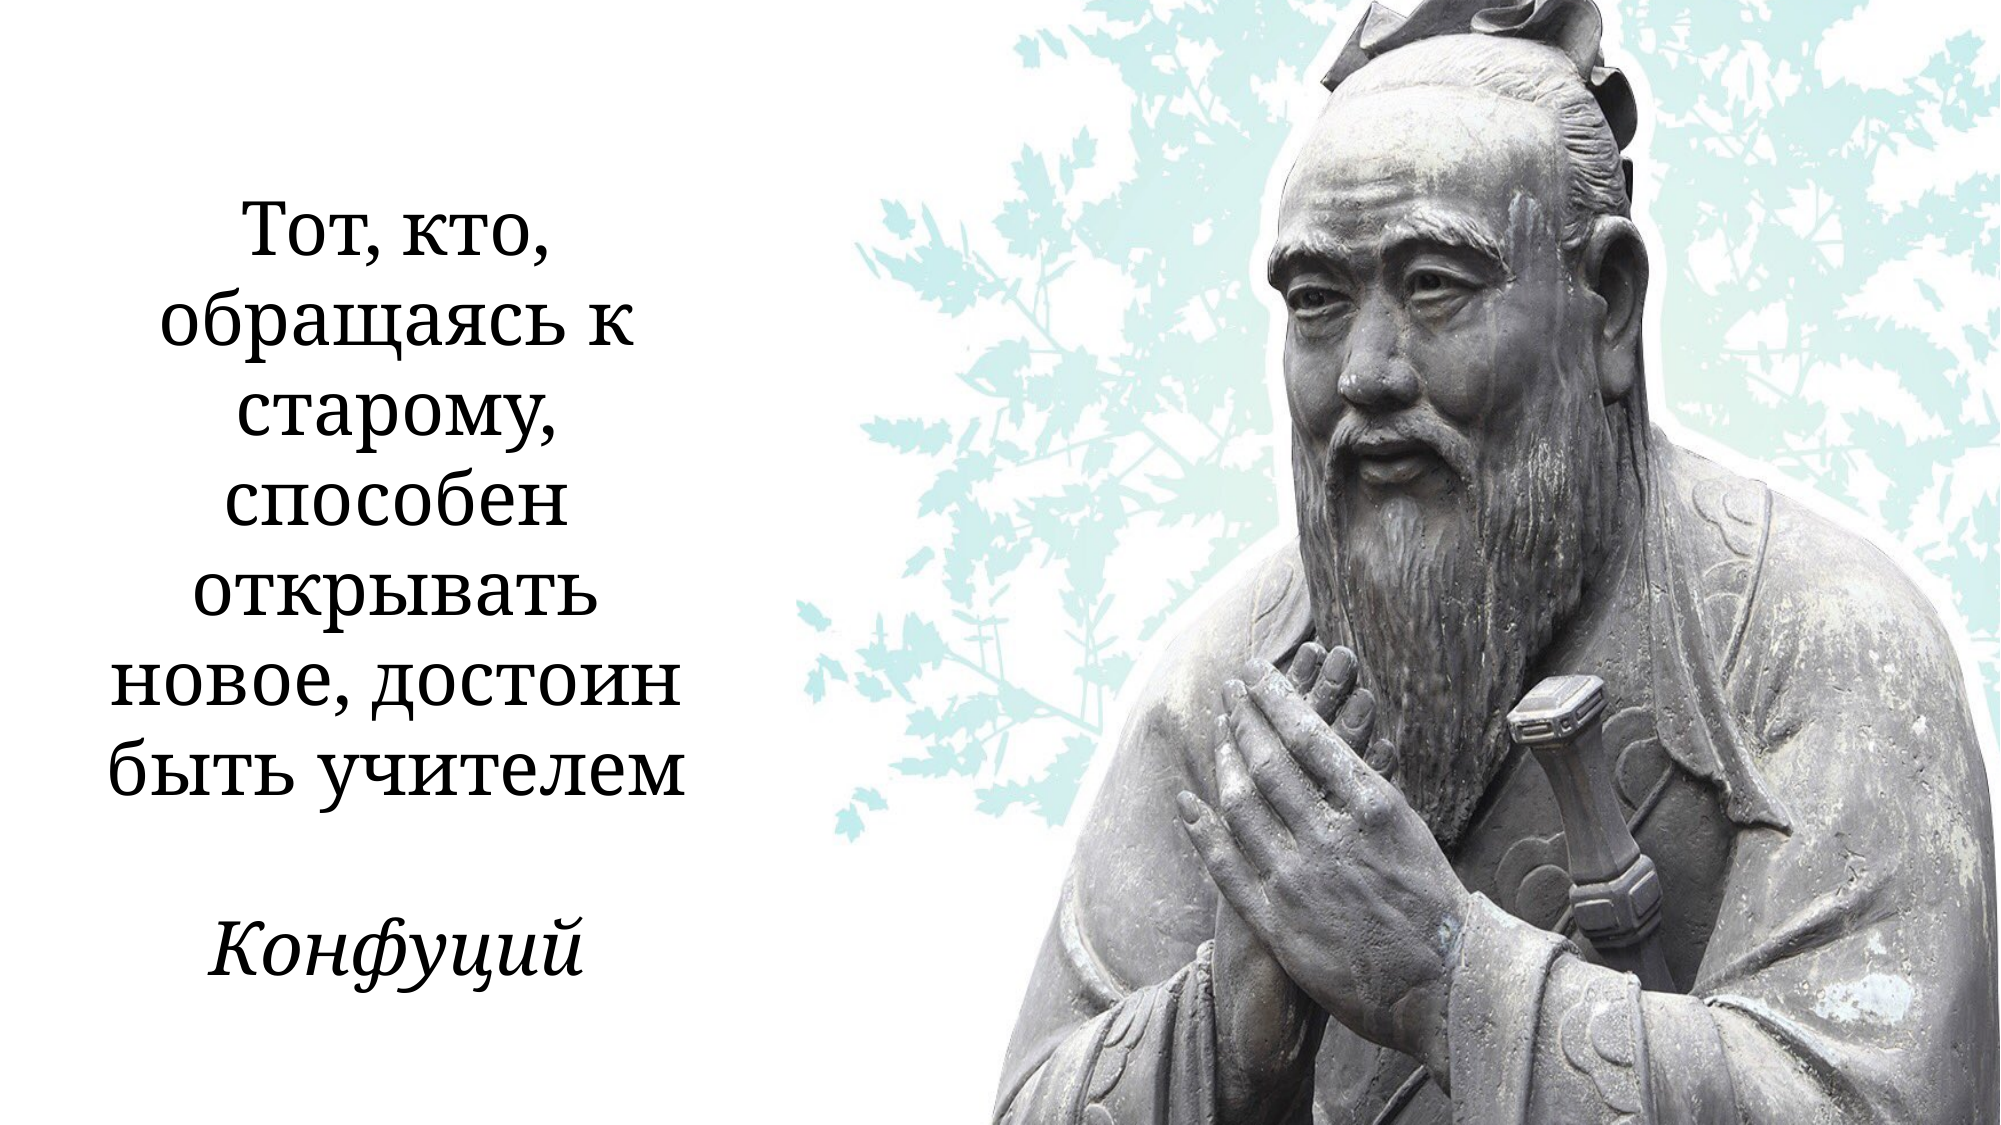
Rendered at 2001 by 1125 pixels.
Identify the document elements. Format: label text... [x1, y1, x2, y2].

text_box Тот, кто, обращаясь к старому, способен открывать новое, достоин быть учителем Конфуций [62, 172, 732, 998]
picture [796, 0, 2000, 1125]
